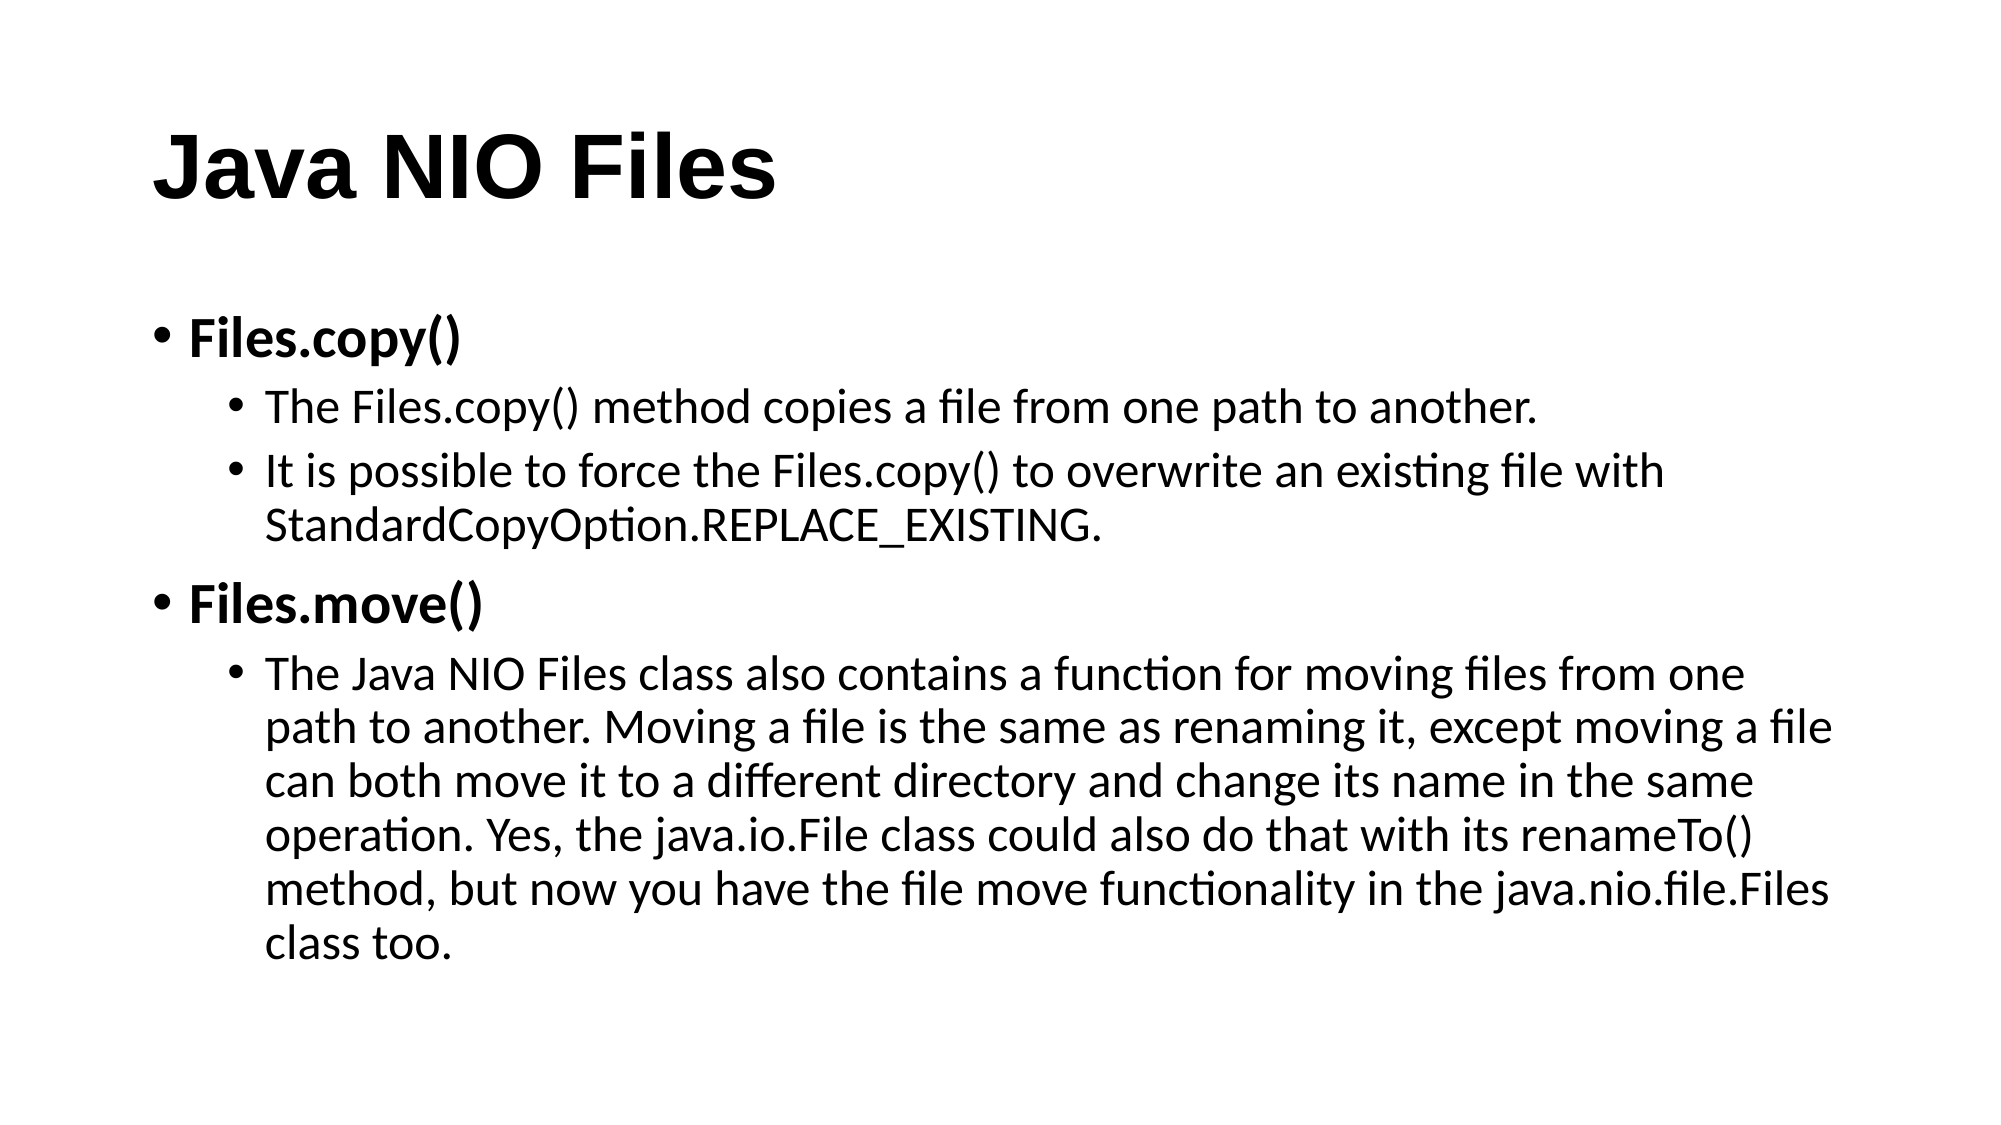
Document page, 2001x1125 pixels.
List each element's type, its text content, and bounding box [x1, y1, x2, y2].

title Java NIO Files [137, 59, 1863, 278]
list Files.copy() The Files.copy() method copies a file from one path to another. It is possible to force the Files.copy() to overwrite an existing file with StandardCopyOption.REPLACE_EXISTING. Files.move() The Java NIO Files class also contains a function for moving files from one path to another. Moving a file is the same as renaming it, except moving a file can both move it to a different directory and change its name in the same operation. Yes, the java.io.File class could also do that with its renameTo() method, but now you have the file move functionality in the java.nio.file.Files class too. [137, 299, 1863, 1014]
